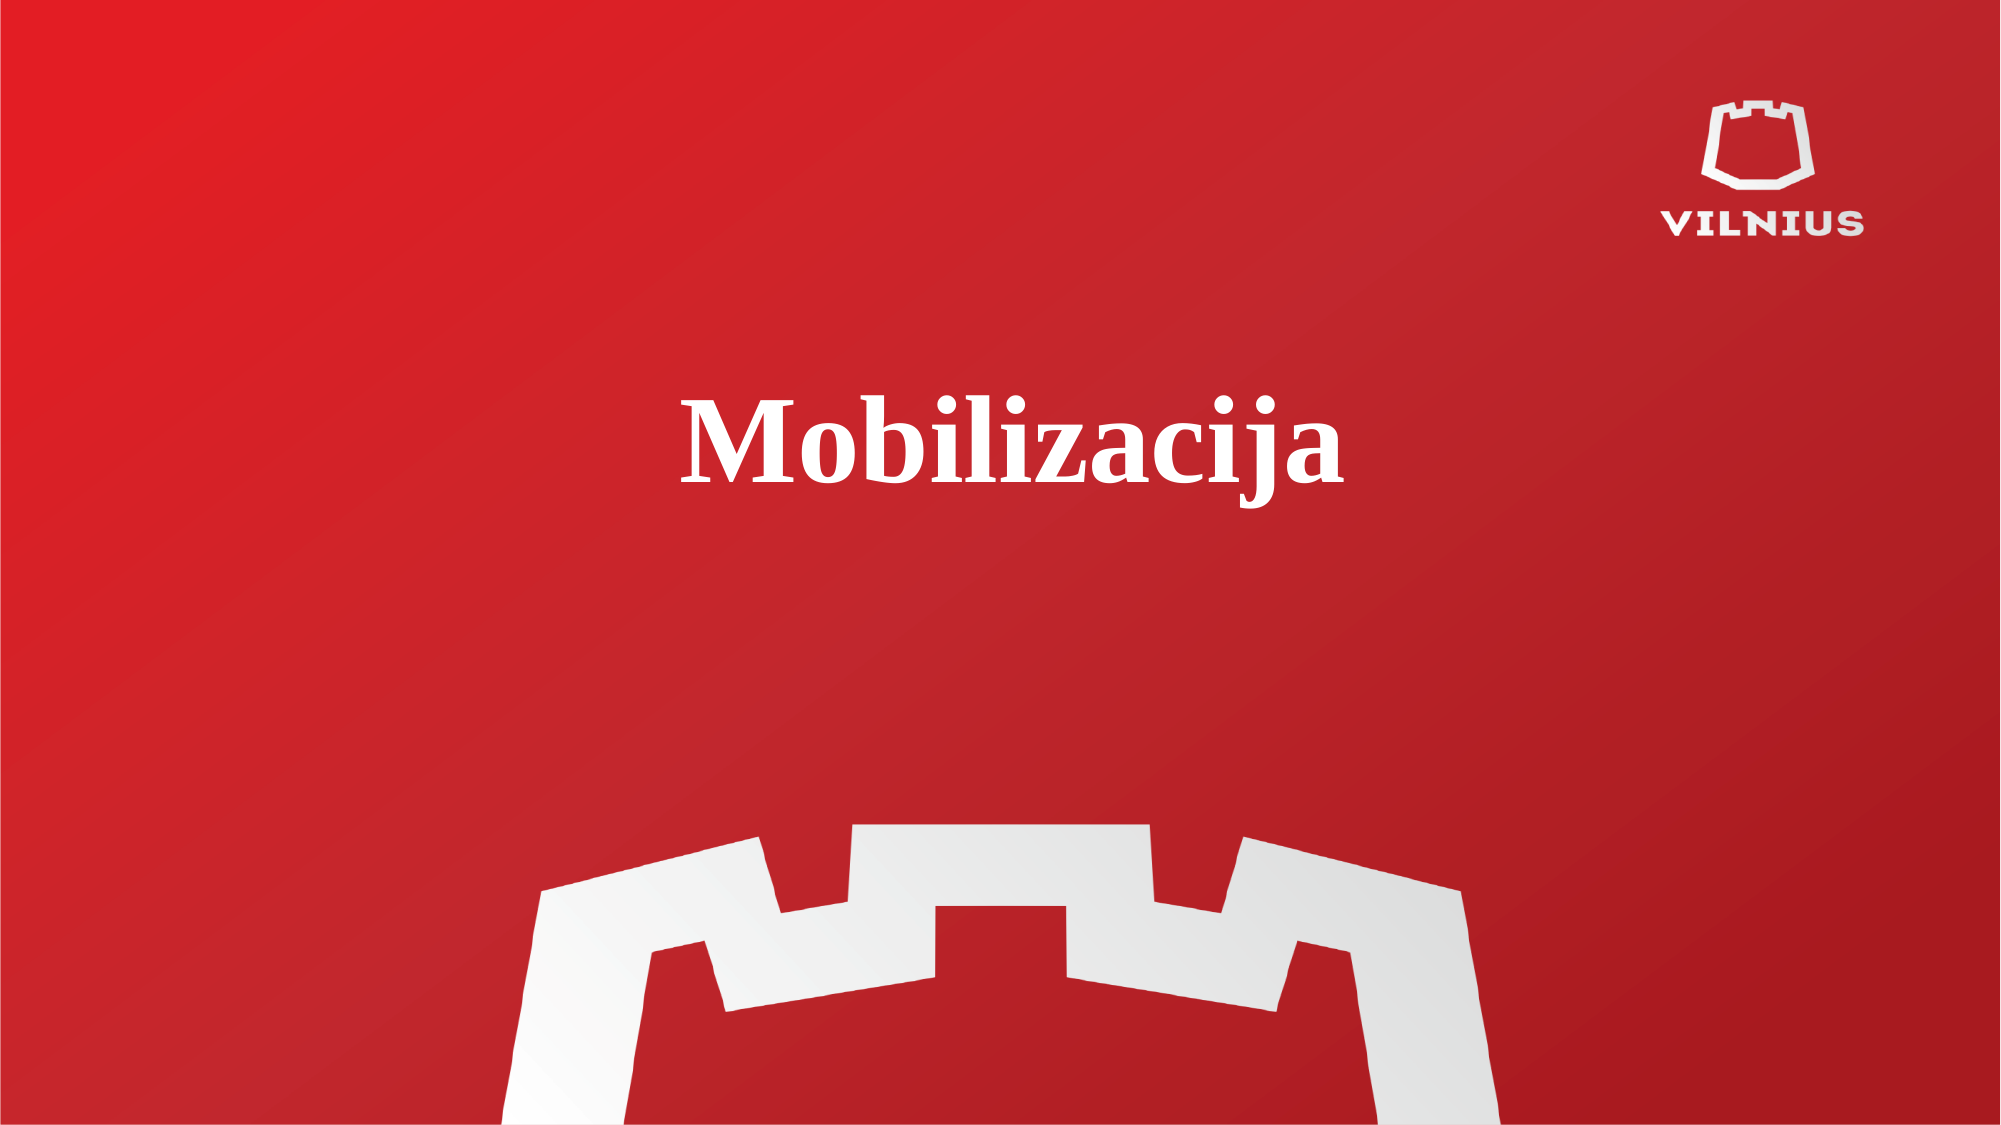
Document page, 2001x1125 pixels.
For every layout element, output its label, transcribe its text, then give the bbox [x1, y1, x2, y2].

text_box Mobilizacija [456, 349, 1569, 595]
picture [0, 0, 2001, 1125]
